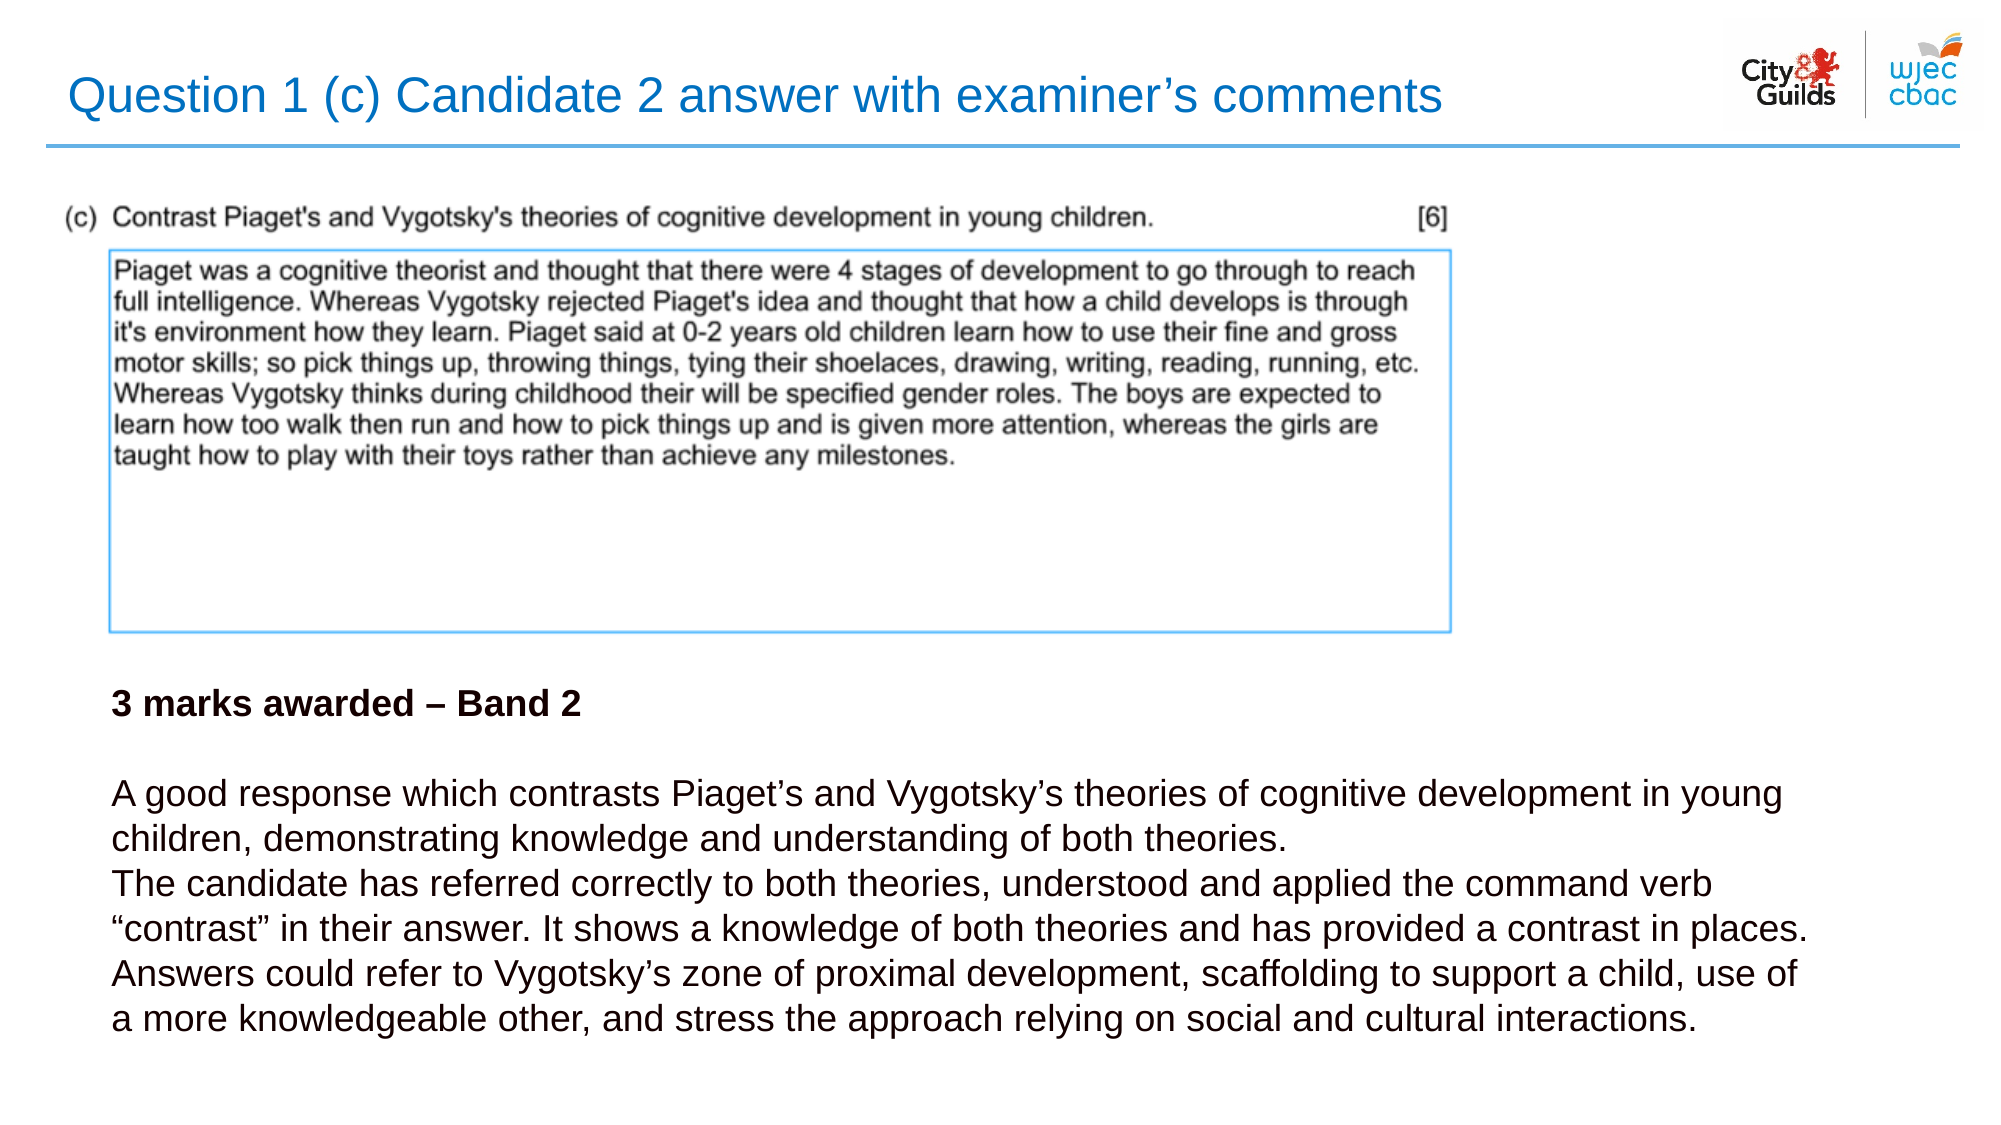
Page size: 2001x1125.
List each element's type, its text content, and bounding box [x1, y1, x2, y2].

picture [51, 187, 1485, 662]
text_box Question 1 (c) Candidate 2 answer with examiner’s comments [52, 55, 1626, 131]
text_box 3 marks awarded – Band 2 A good response which contrasts Piaget’s and Vygotsky’s theories of cognitive development in young children, demonstrating knowledge and understanding of both theories. The candidate has referred correctly to both theories, understood and applied the command verb “contrast” in their answer. It shows a knowledge of both theories and has provided a contrast in places. Answers could refer to Vygotsky’s zone of proximal development, scaffolding to support a child, use of a more knowledgeable other, and stress the approach relying on social and cultural interactions. [96, 671, 1834, 1047]
picture [1723, 18, 1984, 131]
